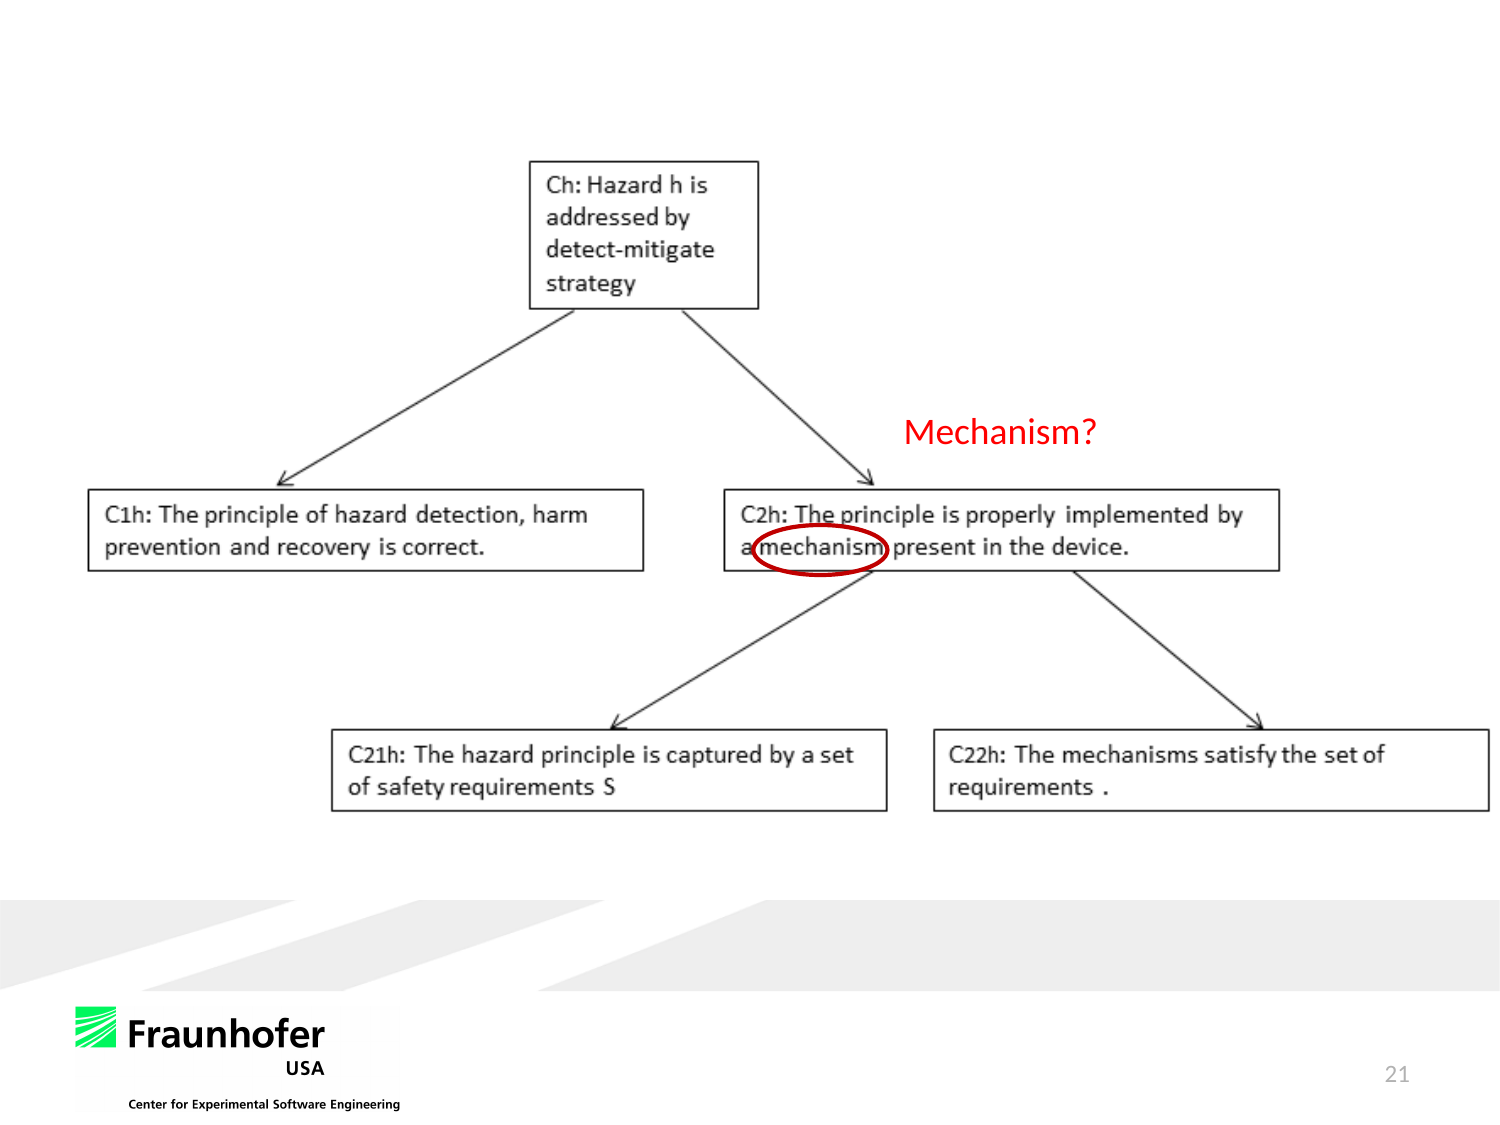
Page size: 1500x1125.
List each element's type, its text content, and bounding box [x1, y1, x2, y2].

picture [75, 1006, 400, 1112]
slide_number 21 [1074, 1042, 1425, 1103]
picture [0, 124, 1500, 901]
